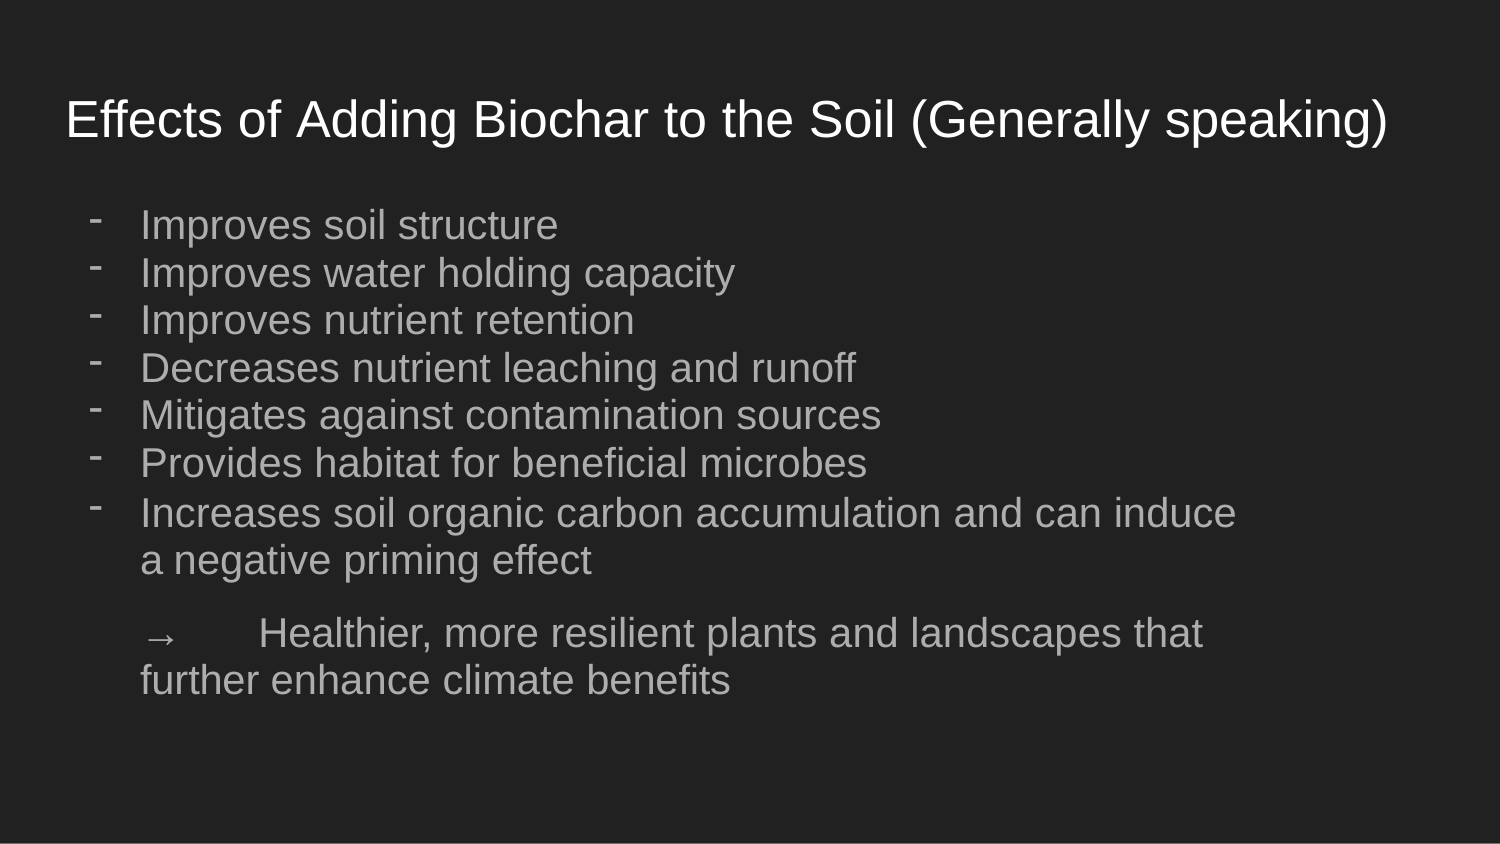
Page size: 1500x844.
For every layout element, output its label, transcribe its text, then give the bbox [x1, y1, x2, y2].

title Effects of Adding Biochar to the Soil (Generally speaking) [63, 29, 1399, 227]
text_box Improves soil structure Improves water holding capacity Improves nutrient retention Decreases nutrient leaching and runoff Mitigates against contamination sources Provides habitat for beneficial microbes Increases soil organic carbon accumulation and can induce a negative priming effect → Healthier, more resilient plants and landscapes that further enhance climate benefits [86, 197, 1284, 703]
